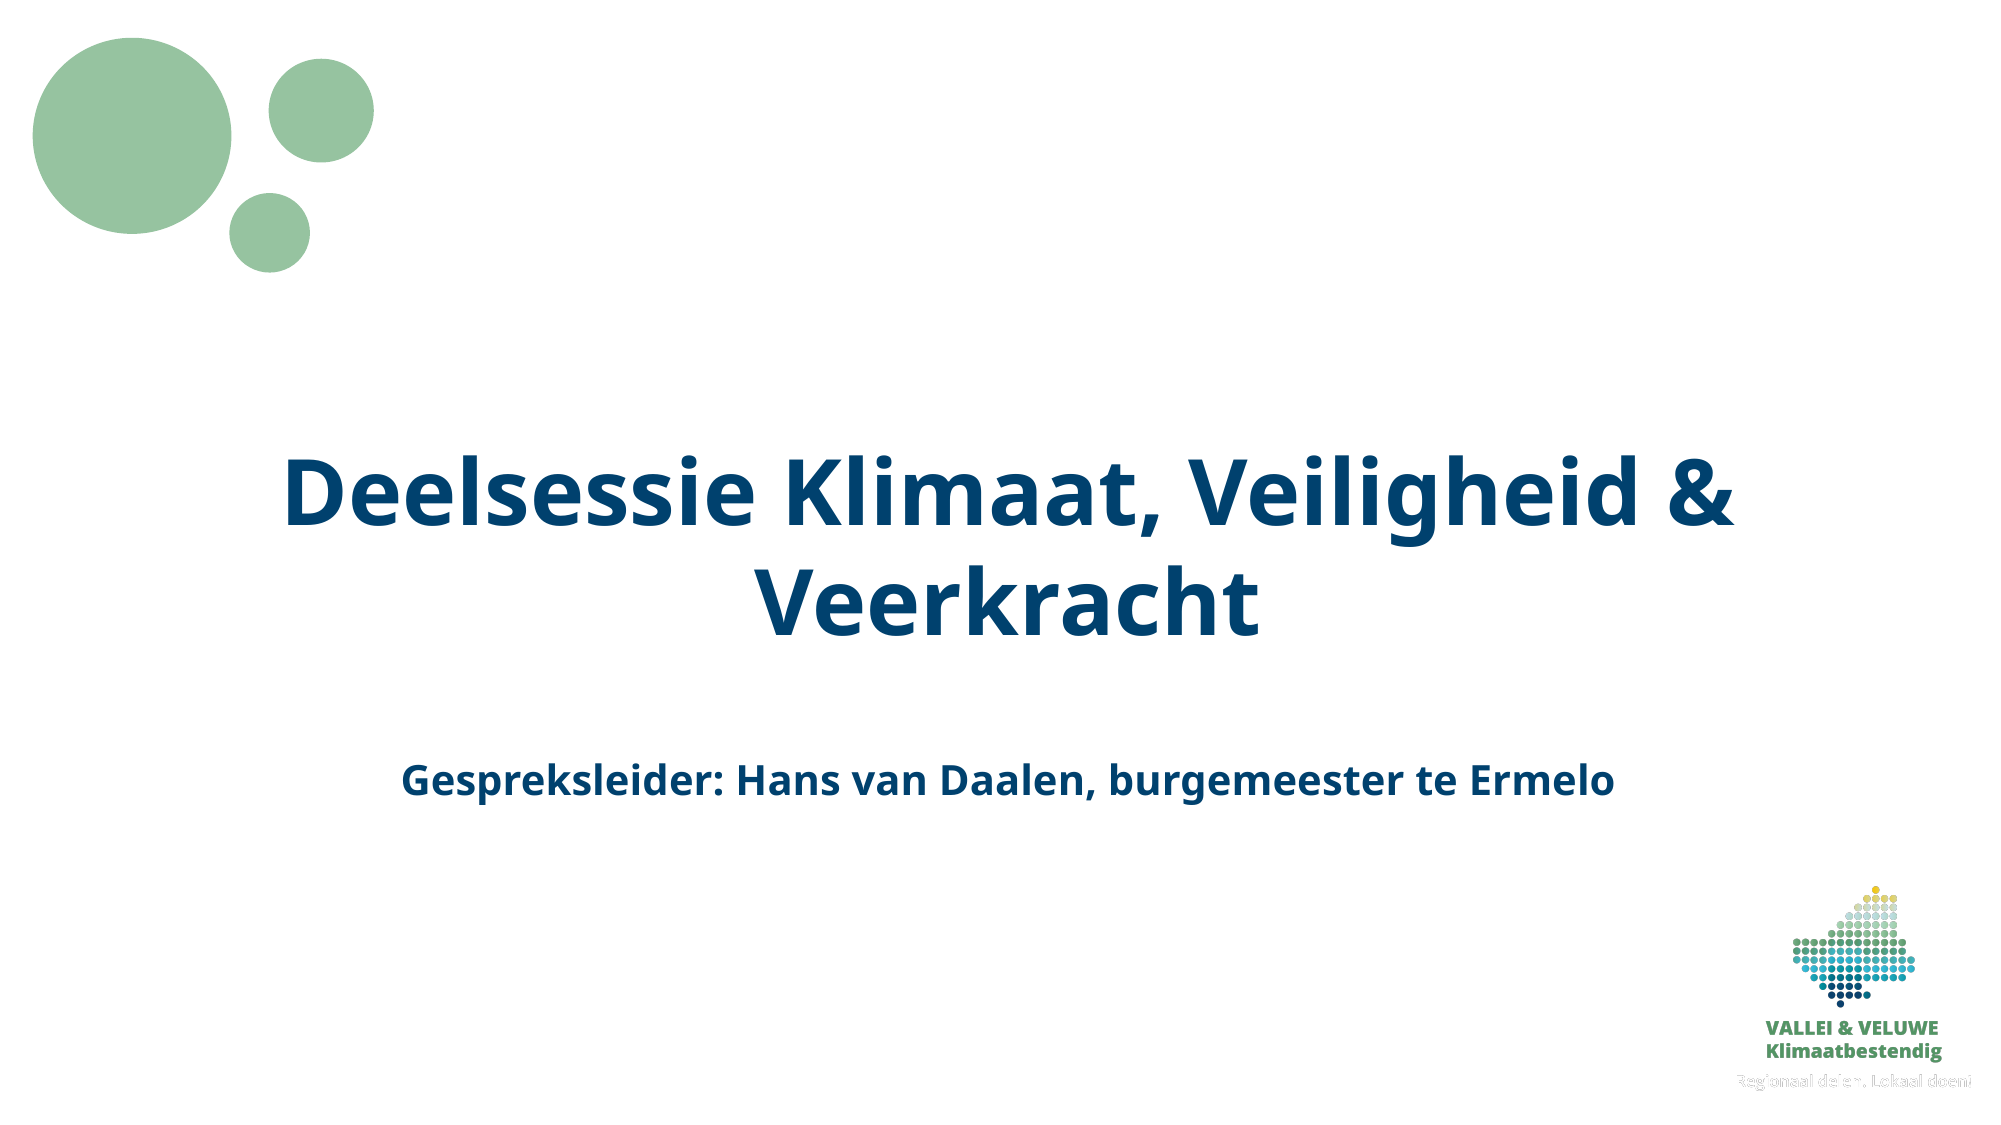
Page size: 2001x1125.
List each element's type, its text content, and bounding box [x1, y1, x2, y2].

text_box [268, 58, 375, 164]
picture [1736, 885, 1971, 1092]
text_box [228, 192, 311, 274]
text_box [32, 37, 232, 235]
text_box Deelsessie Klimaat, Veiligheid & Veerkracht Gespreksleider: Hans van Daalen, burgemeester te Ermelo [0, 316, 2000, 1125]
